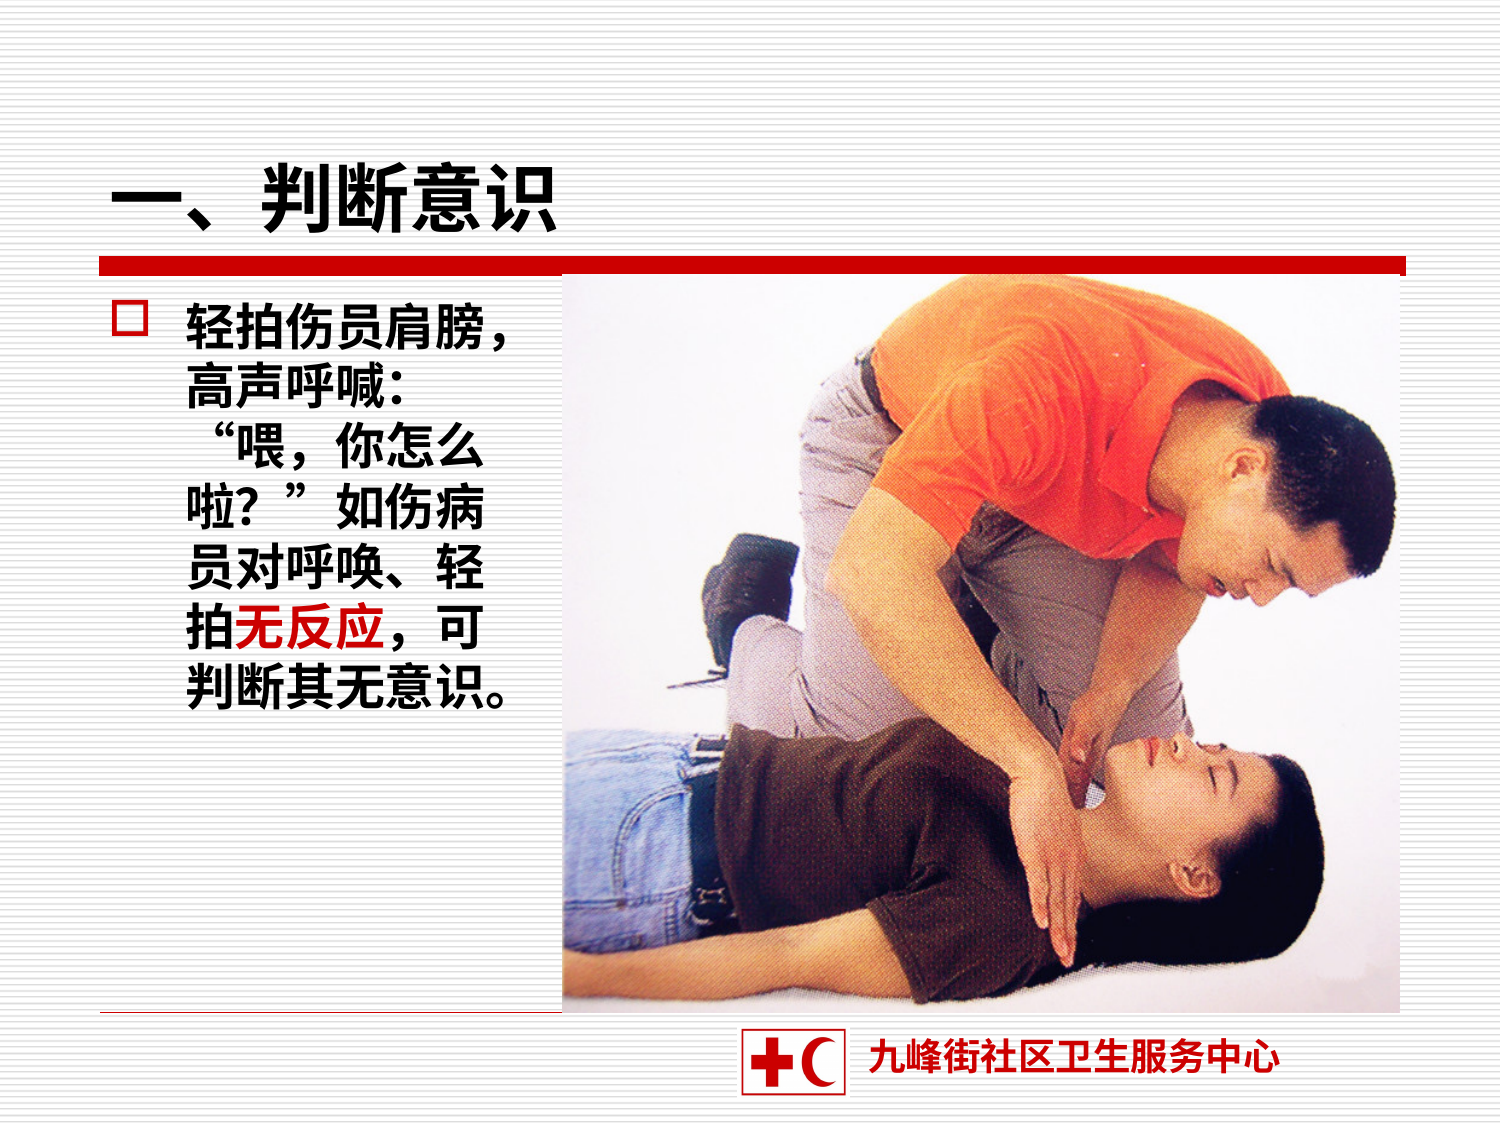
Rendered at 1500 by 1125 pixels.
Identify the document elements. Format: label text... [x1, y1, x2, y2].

footer 九峰街社区卫生服务中心 [612, 1024, 1401, 1104]
list 轻拍伤员肩膀，高声呼喊：“喂，你怎么啦？”如伤病员对呼唤、轻拍无反应，可判断其无意识。 [92, 287, 526, 988]
title 一、判断意识 [93, 49, 1407, 250]
picture [0, 0, 1500, 1125]
